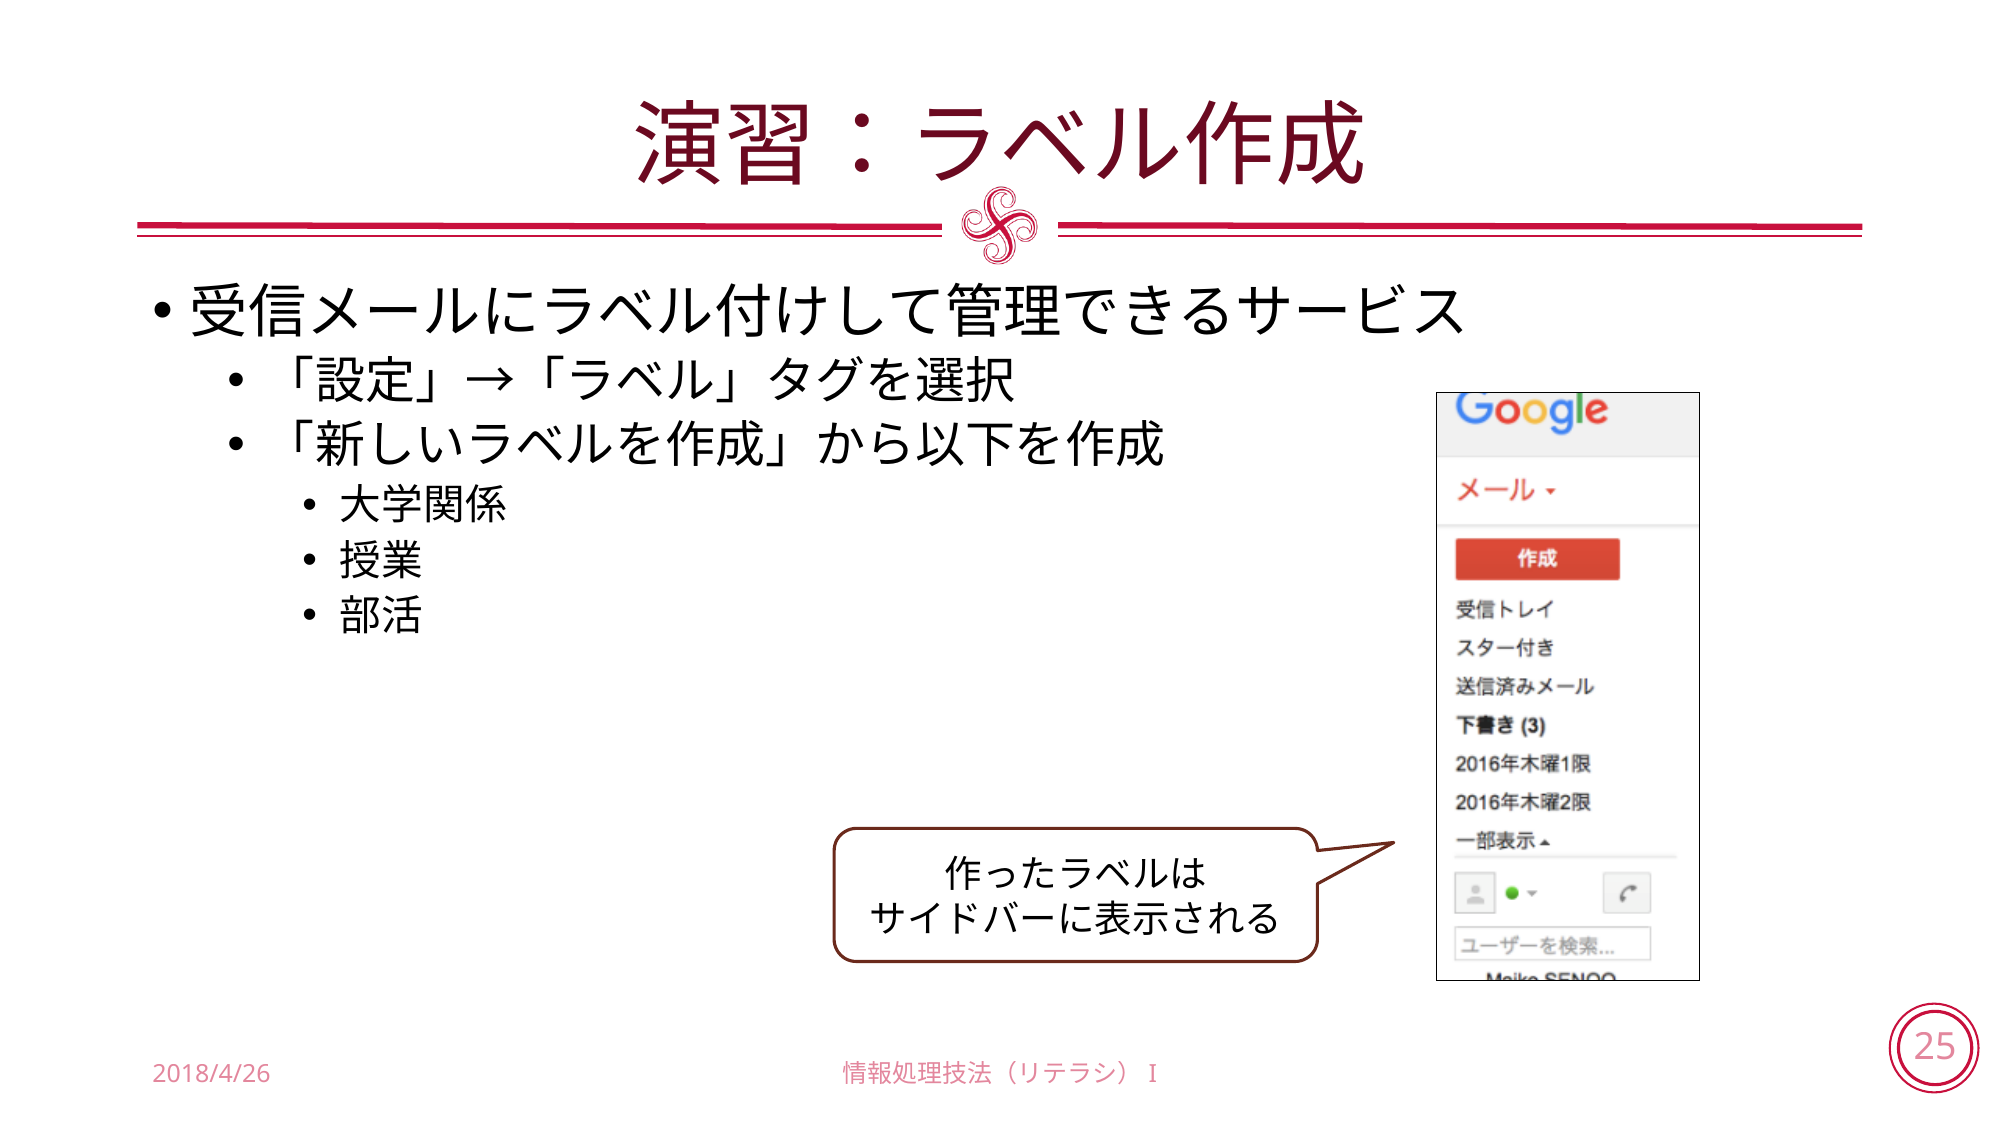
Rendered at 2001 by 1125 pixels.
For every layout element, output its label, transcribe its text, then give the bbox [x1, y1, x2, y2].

picture [959, 237, 1041, 268]
picture [1436, 392, 1700, 981]
title 演習：ラベル作成 [137, 59, 1863, 237]
footer 情報処理技法（リテラシ）I [662, 1042, 1338, 1103]
list 受信メールにラベル付けして管理できるサービス 「設定」→「ラベル」タグを選択 「新しいラベルを作成」から以下を作成 大学関係 授業 部活 [137, 274, 1863, 1014]
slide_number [137, 1042, 588, 1103]
text_box 作ったラベルは サイドバーに表示される [834, 828, 1394, 962]
